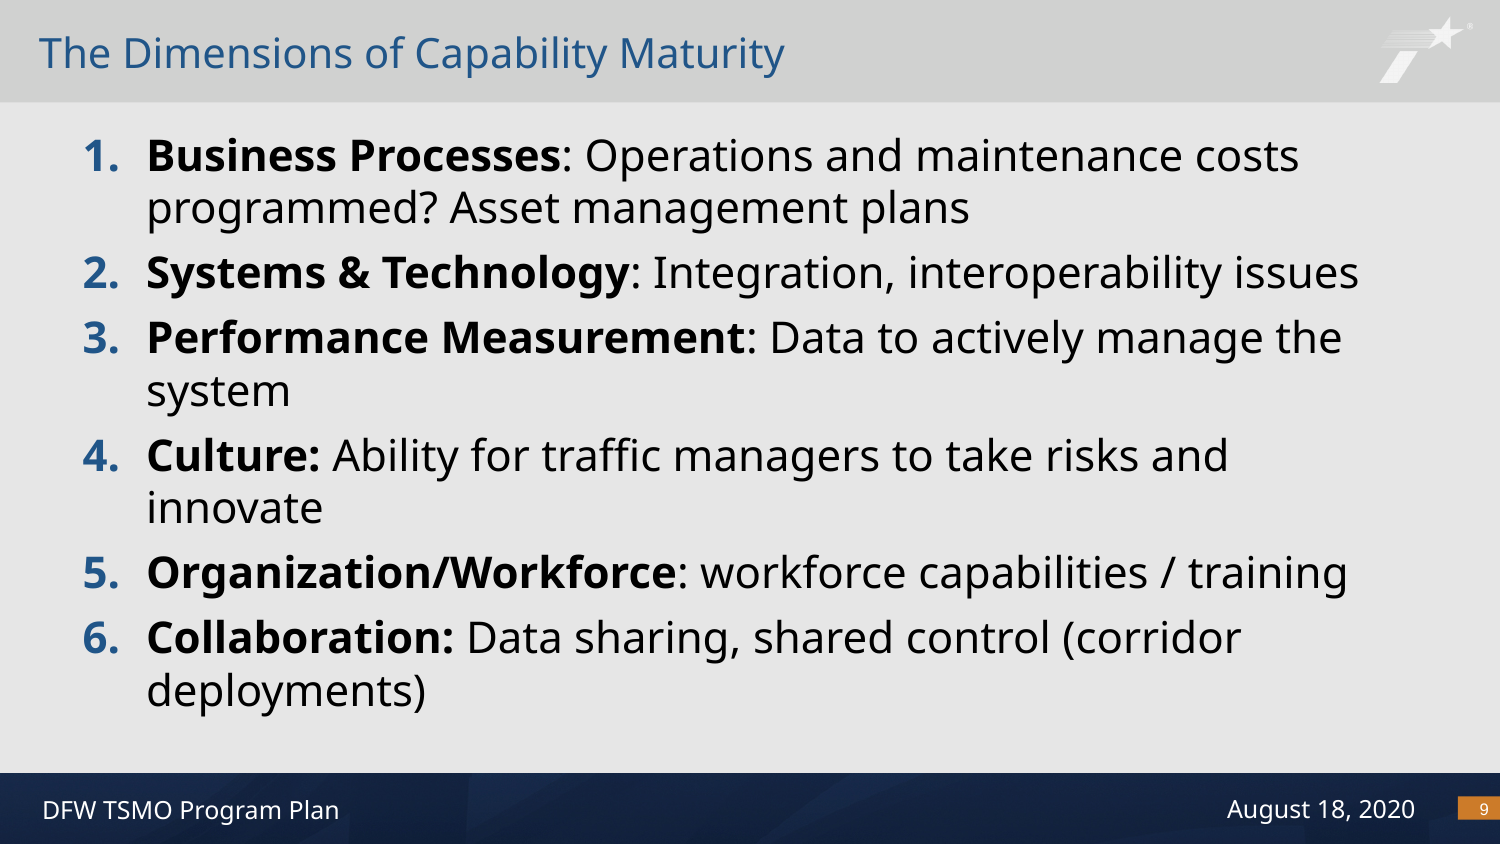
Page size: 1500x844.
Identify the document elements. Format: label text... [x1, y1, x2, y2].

slide_number 9 [1454, 796, 1489, 820]
title The Dimensions of Capability Maturity [38, 19, 1164, 113]
list Business Processes: Operations and maintenance costs programmed? Asset management plans Systems & Technology: Integration, interoperability issues Performance Measurement: Data to actively manage the system Culture: Ability for traffic managers to take risks and innovate Organization/Workforce: workforce capabilities / training Collaboration: Data sharing, shared control (corridor deployments) [82, 127, 1418, 778]
picture [0, 773, 1500, 844]
